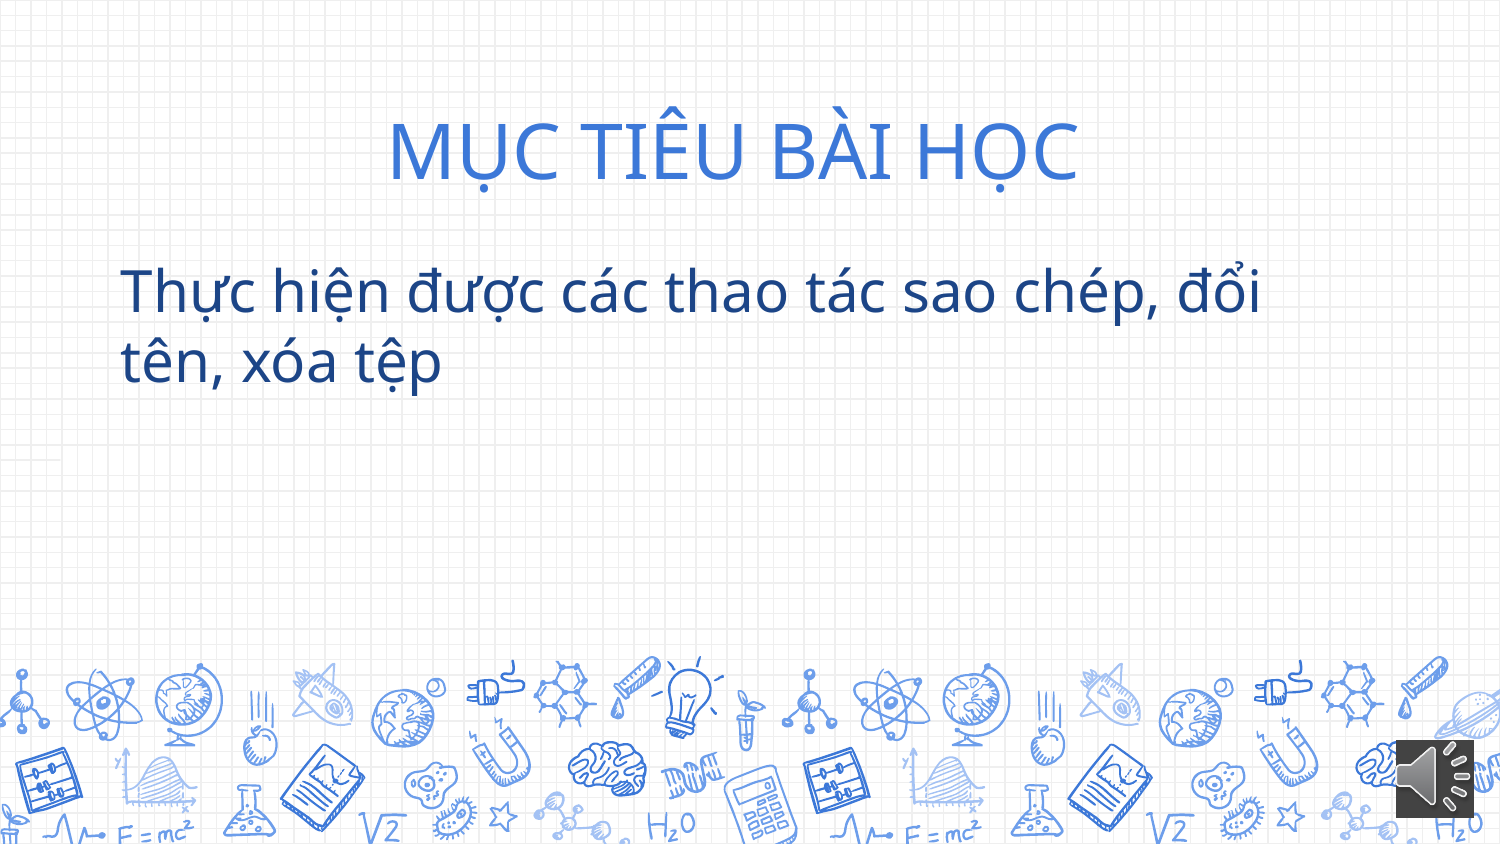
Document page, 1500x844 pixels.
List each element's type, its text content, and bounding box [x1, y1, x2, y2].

title MỤC TIÊU BÀI HỌC [371, 19, 1241, 211]
subtitle Thực hiện được các thao tác sao chép, đổi tên, xóa tệp [105, 239, 1374, 368]
picture [1394, 738, 1476, 819]
